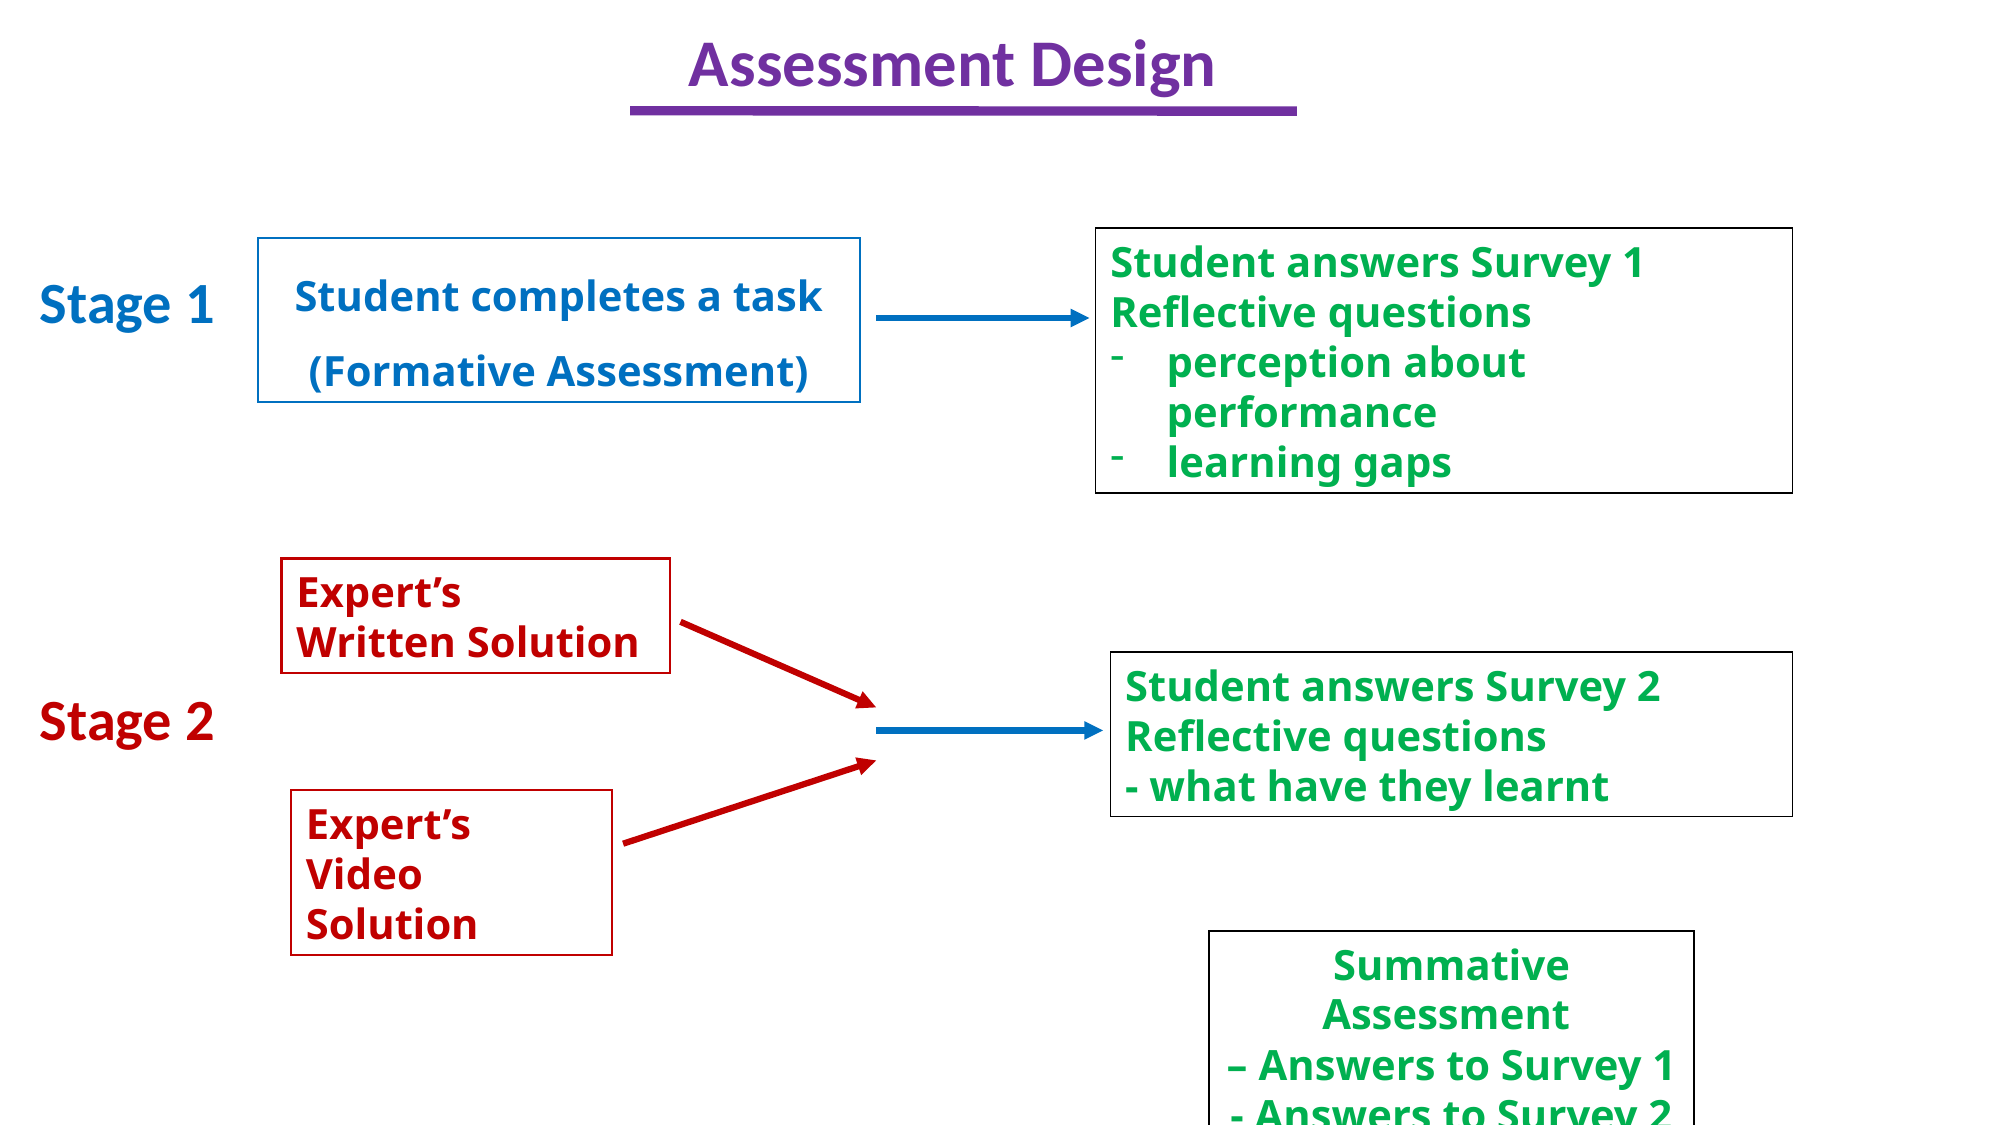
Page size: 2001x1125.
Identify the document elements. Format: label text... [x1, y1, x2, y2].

text_box Student answers Survey 1 Reflective questions perception about performance learning gaps [1095, 228, 1793, 493]
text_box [623, 760, 877, 844]
text_box Student answers Survey 2 Reflective questions - what have they learnt [1110, 651, 1793, 817]
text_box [680, 621, 876, 708]
text_box Expert’s Written Solution [281, 558, 670, 674]
text_box Student completes a task (Formative Assessment) [257, 237, 860, 403]
text_box Stage 1 [25, 257, 241, 343]
text_box Summative Assessment – Answers to Survey 1 - Answers to Survey 2 [1208, 930, 1695, 1125]
text_box Expert’s Video Solution [291, 790, 613, 956]
text_box Stage 2 [25, 674, 241, 760]
text_box Assessment Design [639, 14, 1267, 105]
